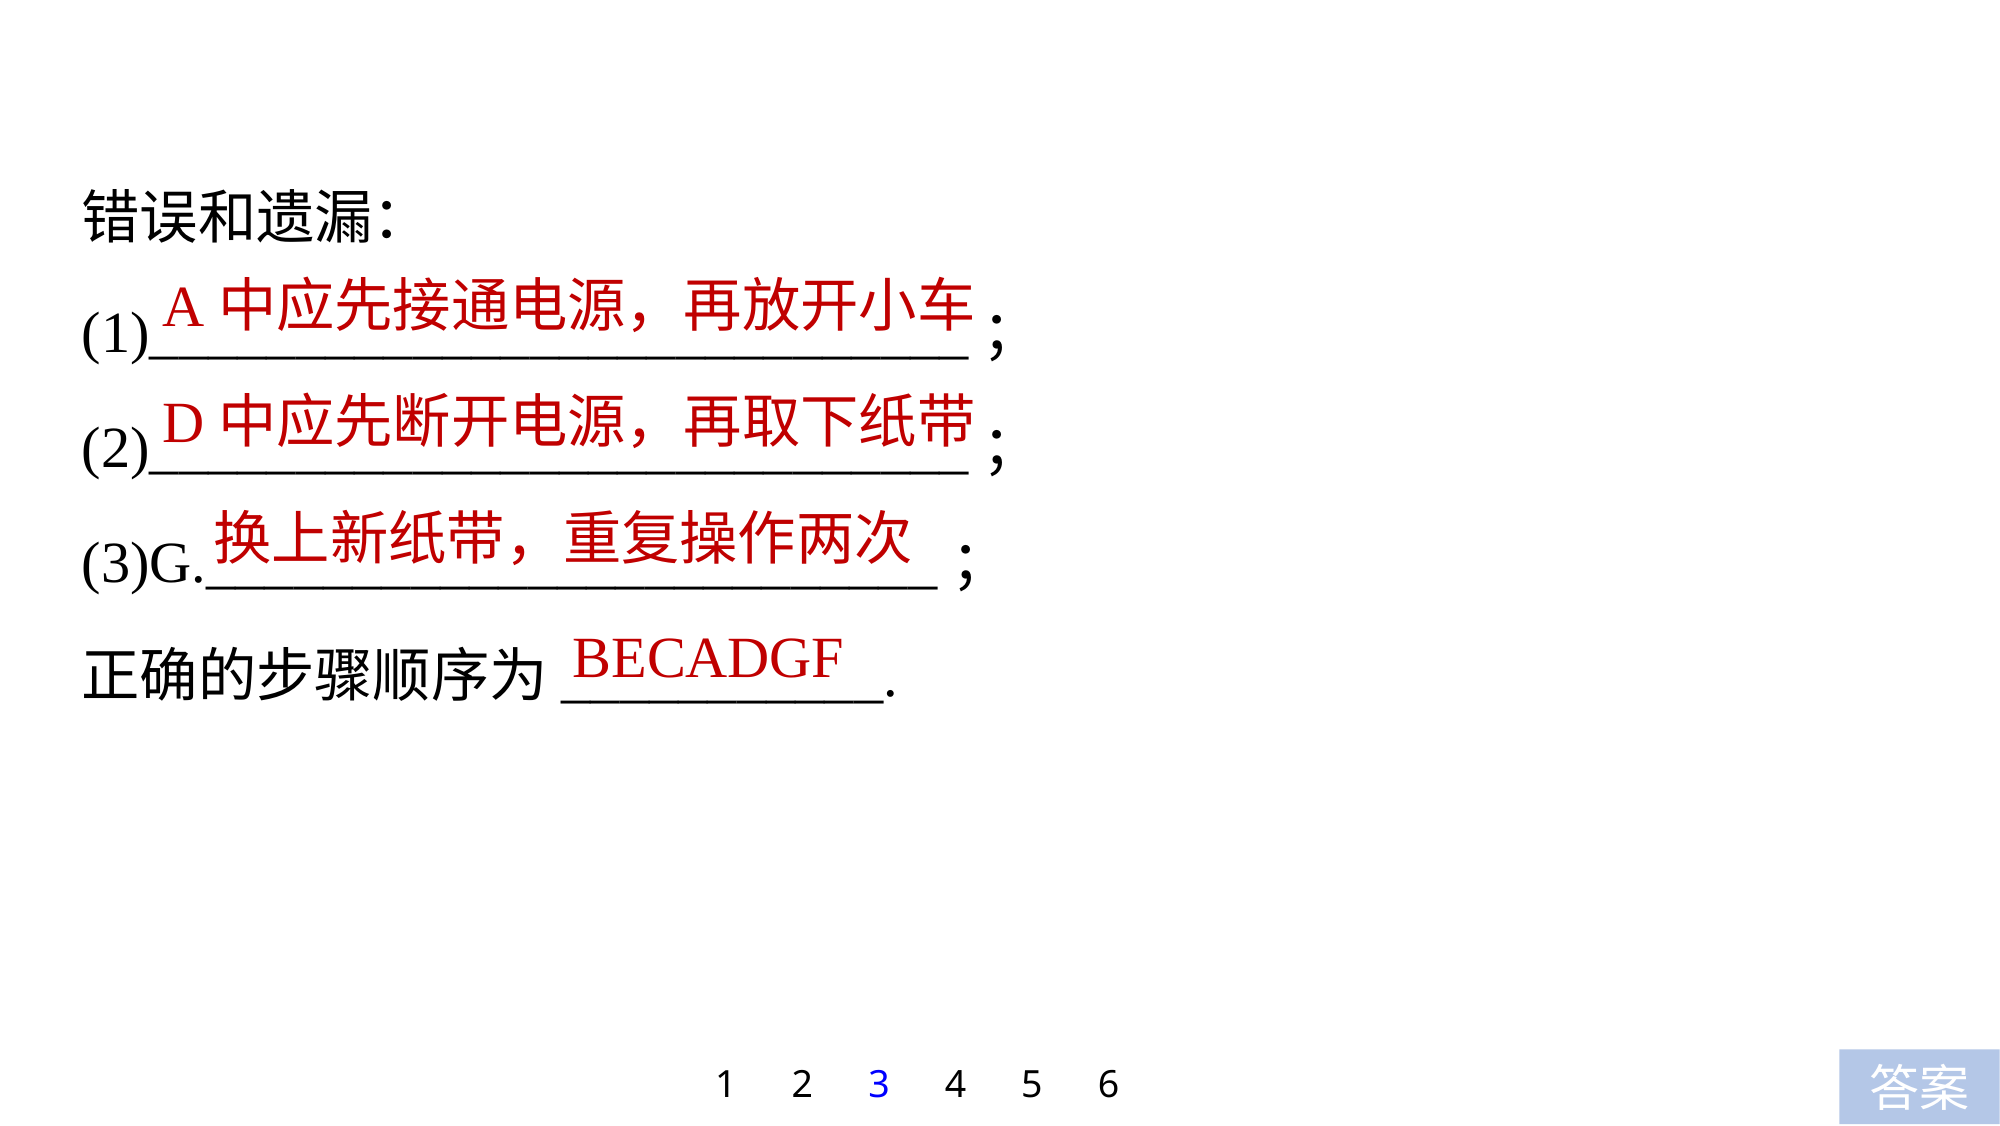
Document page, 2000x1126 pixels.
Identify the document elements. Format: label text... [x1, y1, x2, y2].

text_box 1 [693, 1035, 759, 1126]
text_box 换上新纸带，重复操作两次 [199, 493, 928, 579]
text_box D中应先断开电源，再取下纸带 [147, 377, 991, 462]
text_box 4 [923, 1035, 988, 1126]
text_box 6 [1076, 1035, 1142, 1126]
text_box BECADGF [558, 611, 860, 697]
text_box 3 [846, 1035, 912, 1126]
text_box A中应先接通电源，再放开小车 [147, 260, 991, 346]
text_box 错误和遗漏： (1)____________________________； (2)____________________________； (3)G._________________________； 正确的步骤顺序为___________. [61, 125, 1939, 719]
text_box 答案 [1839, 1049, 2000, 1125]
text_box 5 [999, 1035, 1065, 1126]
text_box 2 [770, 1035, 835, 1126]
